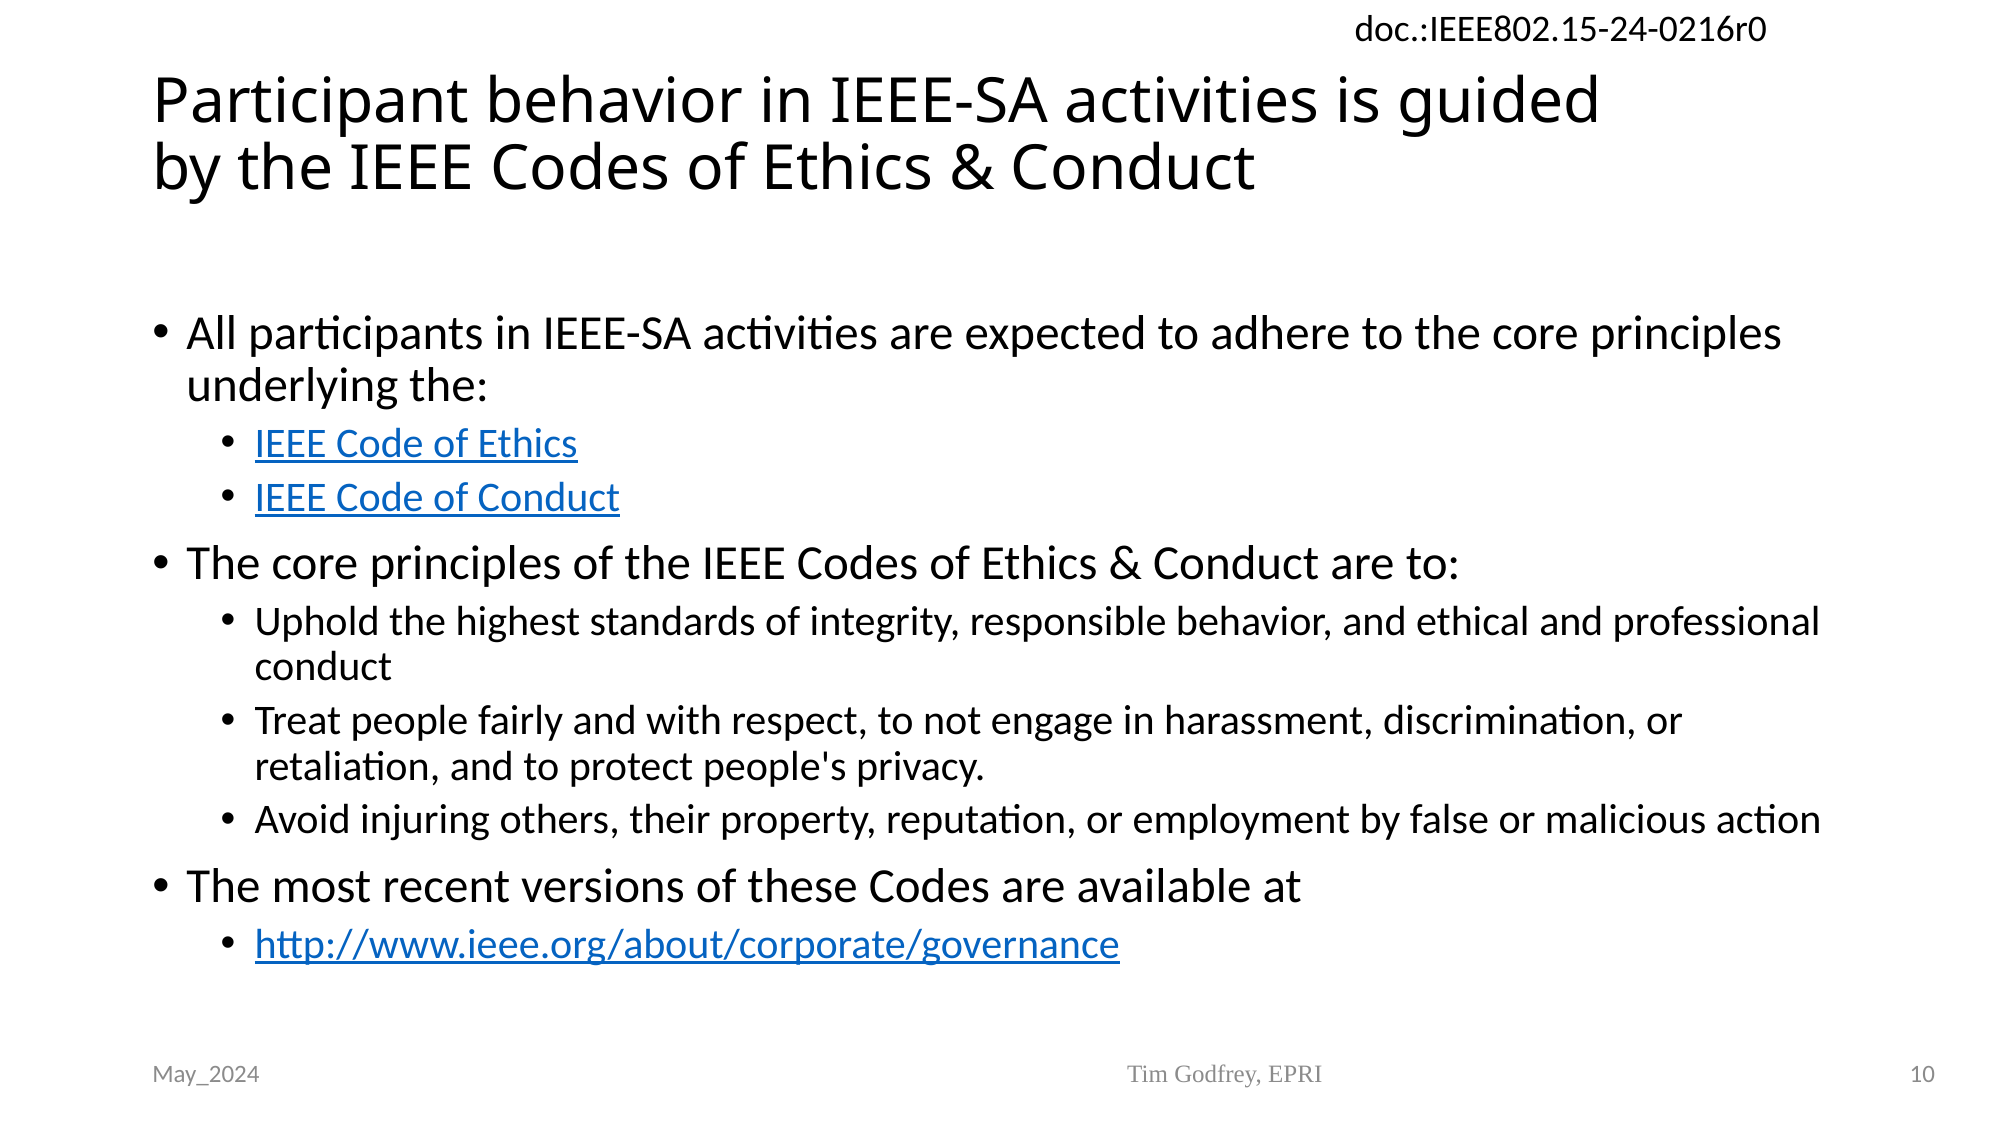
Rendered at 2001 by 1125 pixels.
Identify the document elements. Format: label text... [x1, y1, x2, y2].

slide_number 10 [1462, 1042, 1950, 1103]
slide_number May_2024 [137, 1042, 588, 1103]
list All participants in IEEE-SA activities are expected to adhere to the core principles underlying the: IEEE Code of Ethics IEEE Code of Conduct The core principles of the IEEE Codes of Ethics & Conduct are to: Uphold the highest standards of integrity, responsible behavior, and ethical and professional conduct Treat people fairly and with respect, to not engage in harassment, discrimination, or retaliation, and to protect people's privacy. Avoid injuring others, their property, reputation, or employment by false or malicious action The most recent versions of these Codes are available at http://www.ieee.org/about/corporate/governance [137, 299, 1863, 1014]
title Participant behavior in IEEE-SA activities is guided by the IEEE Codes of Ethics & Conduct [137, 59, 1863, 213]
footer Tim Godfrey, EPRI [662, 1042, 1338, 1103]
